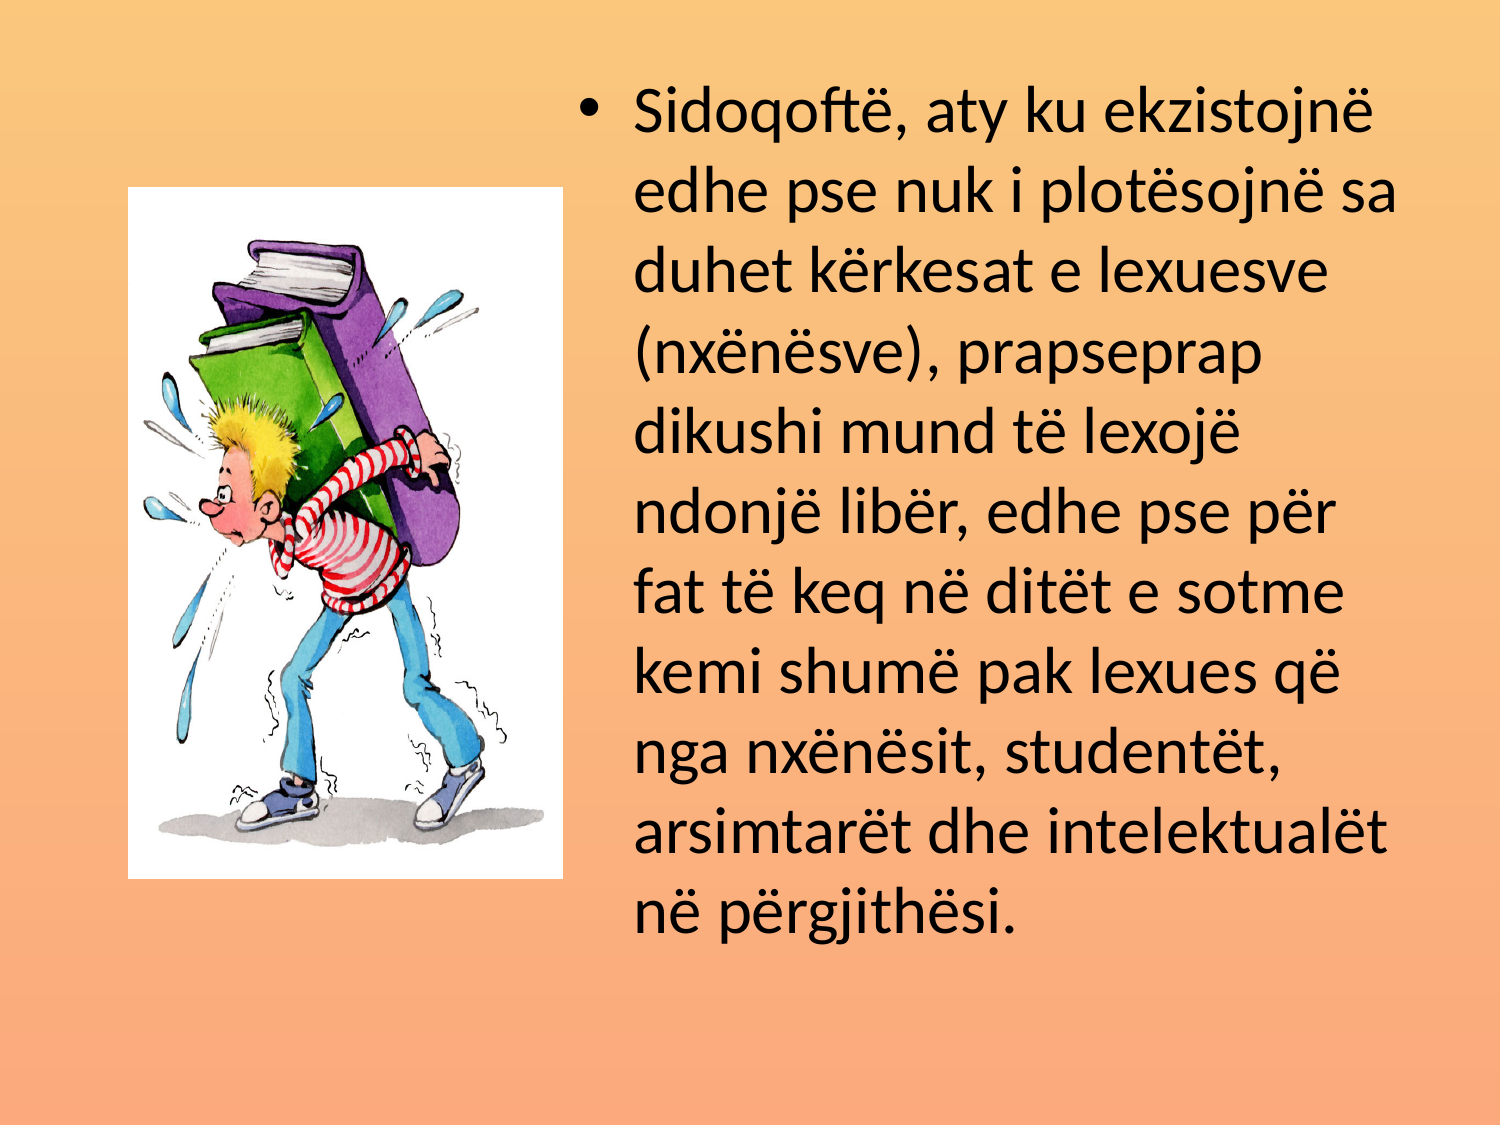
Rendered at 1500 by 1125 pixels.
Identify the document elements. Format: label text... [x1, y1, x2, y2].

picture [128, 187, 563, 880]
list Sidoqoftë, aty ku ekzistojnë edhe pse nuk i plotësojnë sa duhet kërkesat e lexuesve (nxënësve), prapseprap dikushi mund të lexojë ndonjë libër, edhe pse për fat të keq në ditët e sotme kemi shumë pak lexues që nga nxënësit, studentët, arsimtarët dhe intelektualët në përgjithësi. [562, 58, 1425, 1005]
